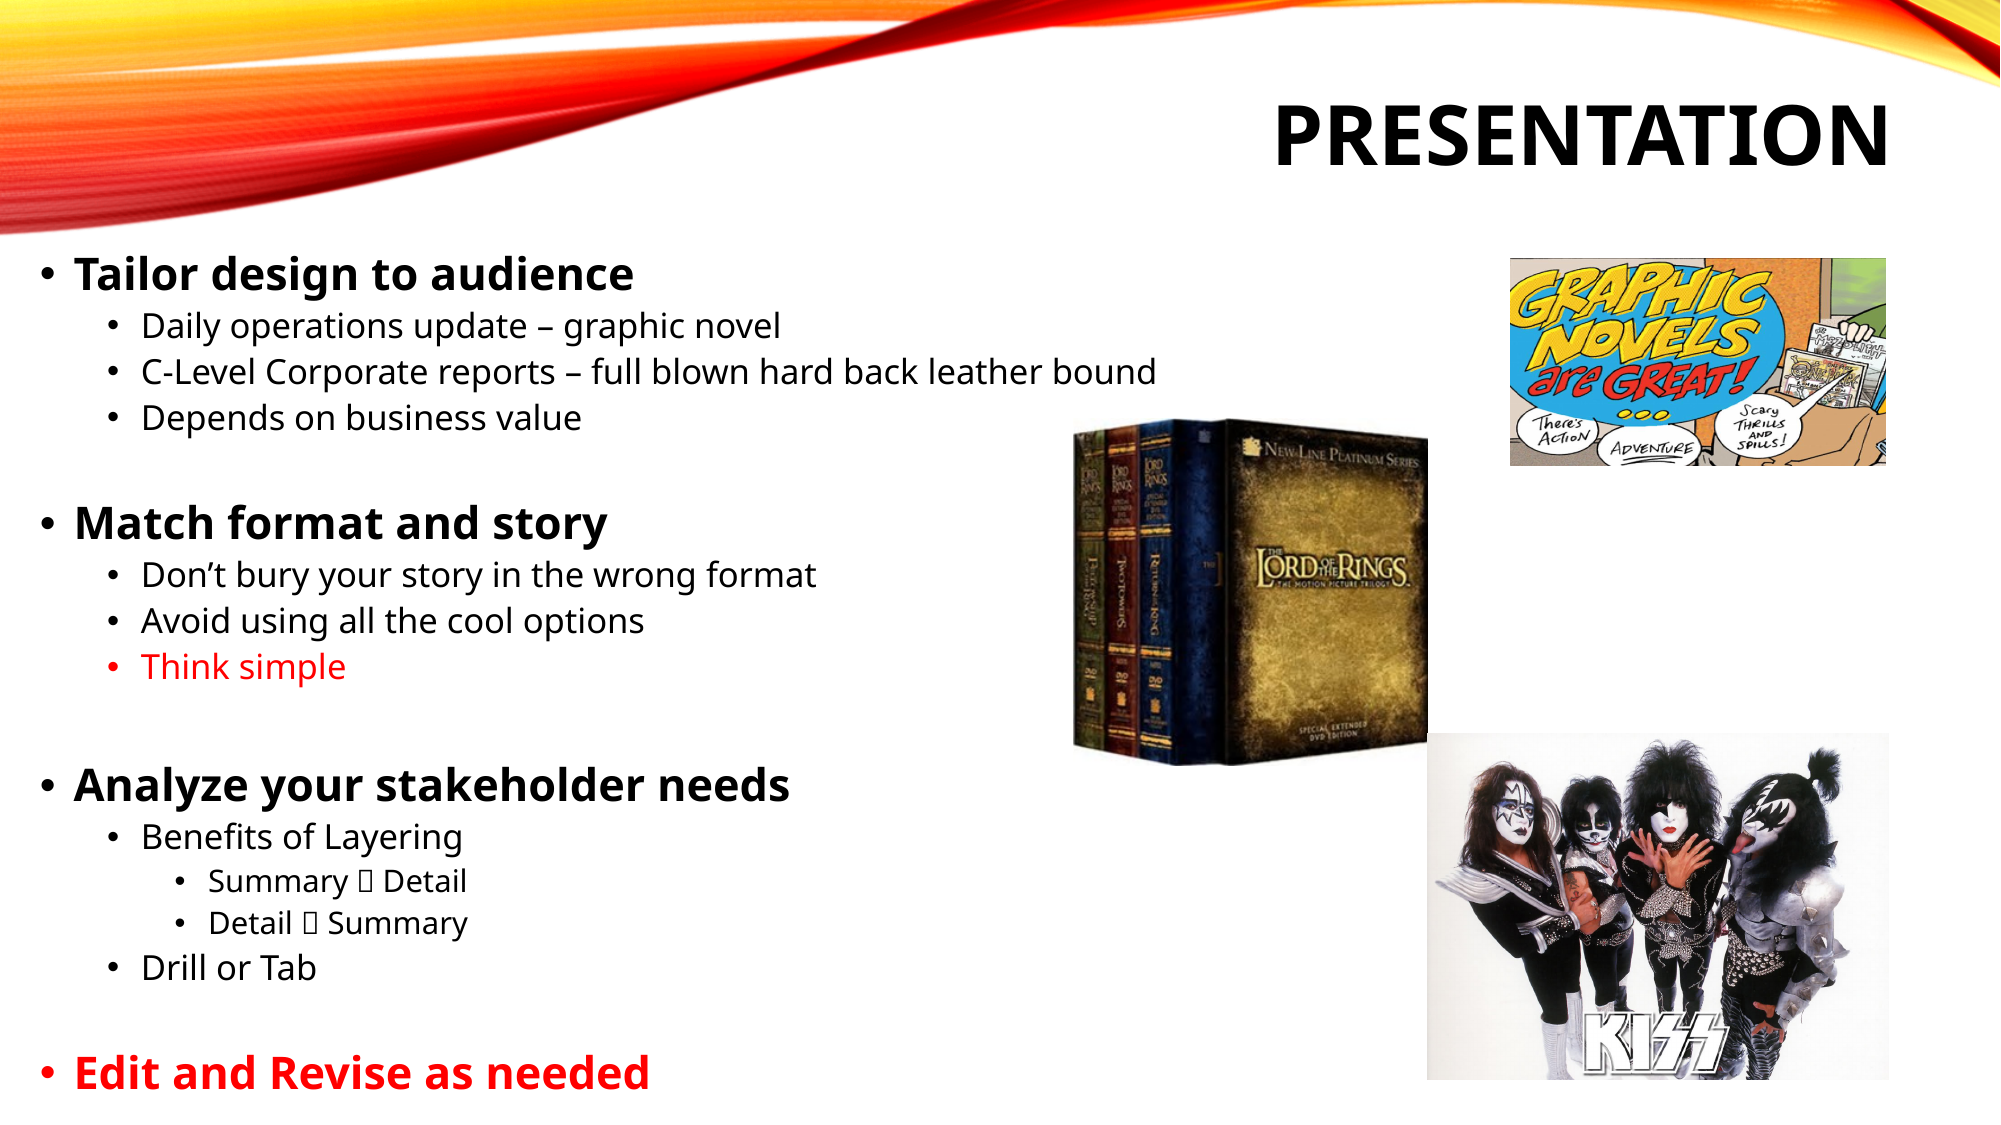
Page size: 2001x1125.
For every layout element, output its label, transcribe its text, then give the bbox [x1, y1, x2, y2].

picture [1072, 418, 1889, 1080]
title Presentation [496, 32, 1909, 245]
picture [1510, 258, 1886, 466]
picture [0, 0, 2000, 237]
list Tailor design to audience Daily operations update – graphic novel C-Level Corporate reports – full blown hard back leather bound Depends on business value Match format and story Don’t bury your story in the wrong format Avoid using all the cool options Think simple Analyze your stakeholder needs Benefits of Layering Summary  Detail Detail  Summary Drill or Tab Edit and Revise as needed [24, 243, 1800, 1111]
